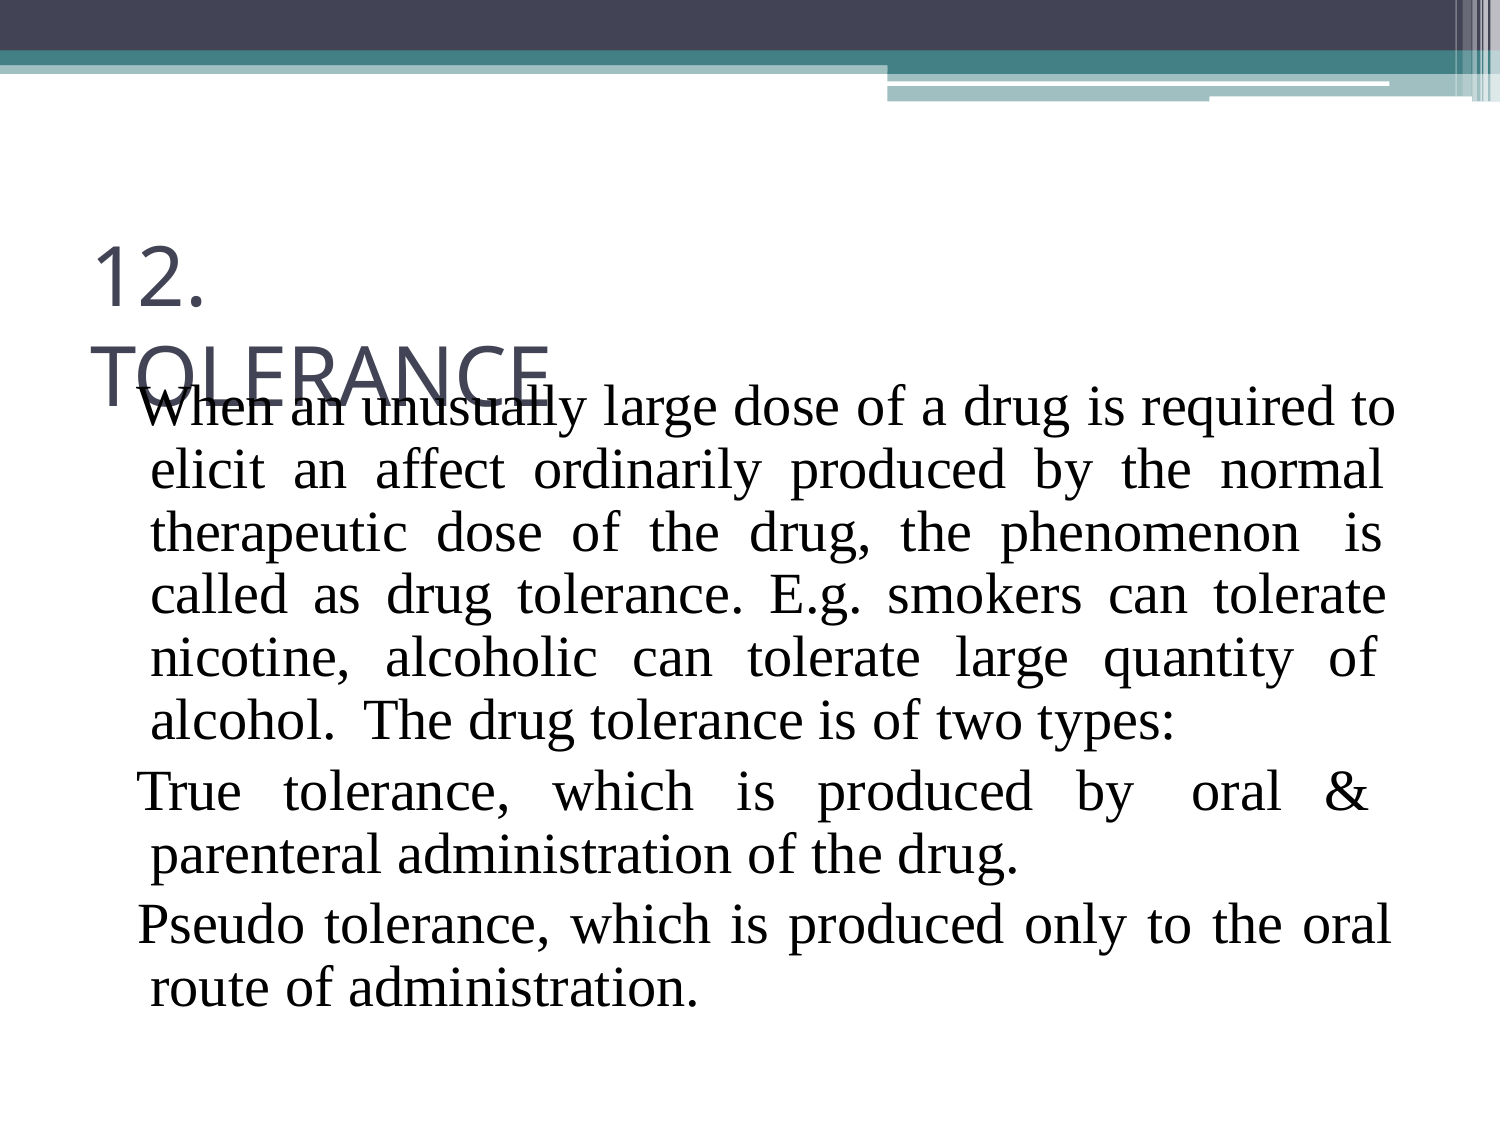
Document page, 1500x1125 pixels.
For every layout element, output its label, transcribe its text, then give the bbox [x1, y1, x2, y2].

text_box When an unusually large dose of a drug is required to elicit an affect ordinarily produced by the normal therapeutic dose of the drug, the phenomenon is called as drug tolerance. E.g. smokers can tolerate nicotine, alcoholic can tolerate large quantity of alcohol. The drug tolerance is of two types: True tolerance, which is produced by oral & parenteral administration of the drug. Pseudo tolerance, which is produced only to the oral route of administration. [133, 365, 1414, 1018]
title 12. TOLERANCE [87, 220, 668, 423]
